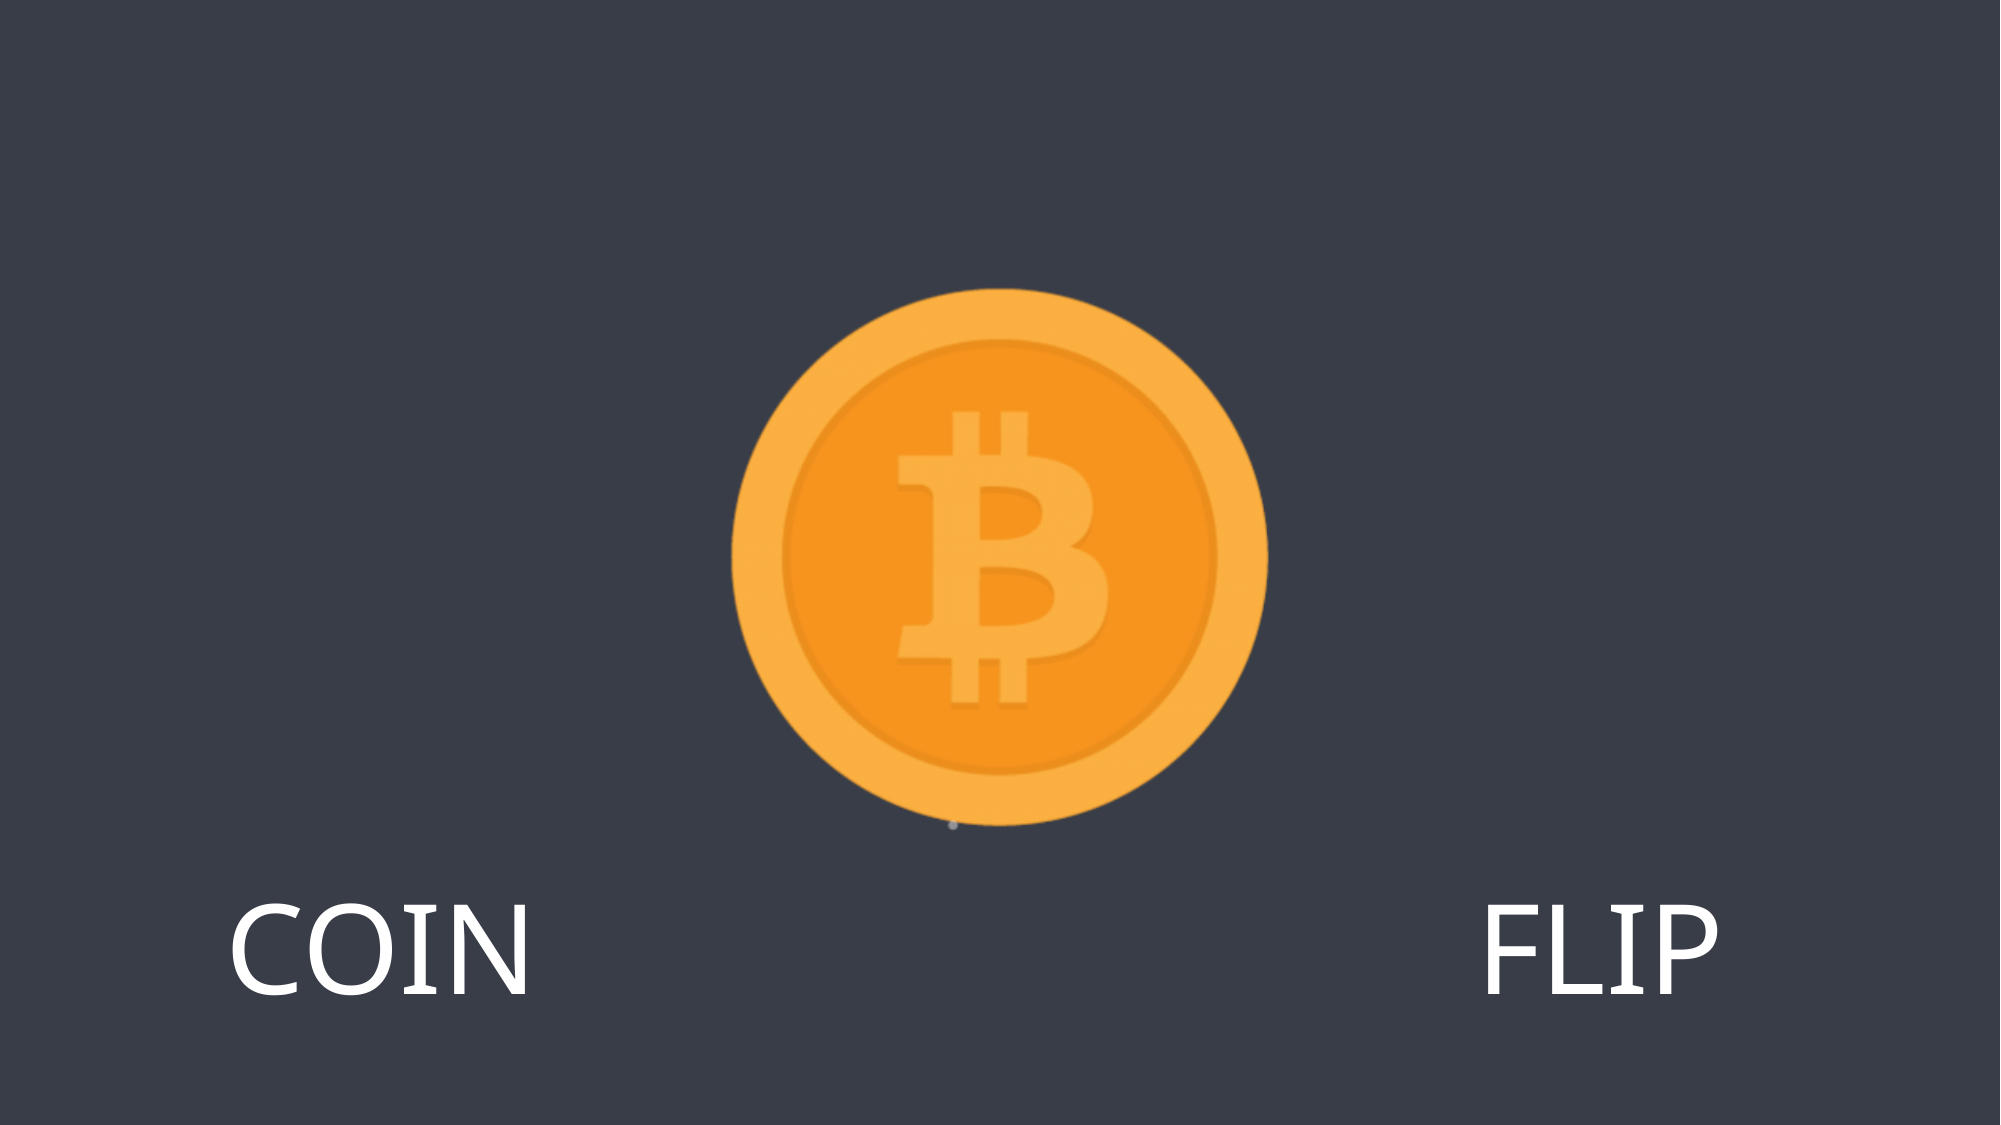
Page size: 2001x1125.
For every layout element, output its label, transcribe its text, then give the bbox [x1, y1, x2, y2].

text_box FLIP [1340, 852, 1861, 1056]
text_box COIN [137, 852, 658, 1056]
picture [374, 88, 1625, 1027]
